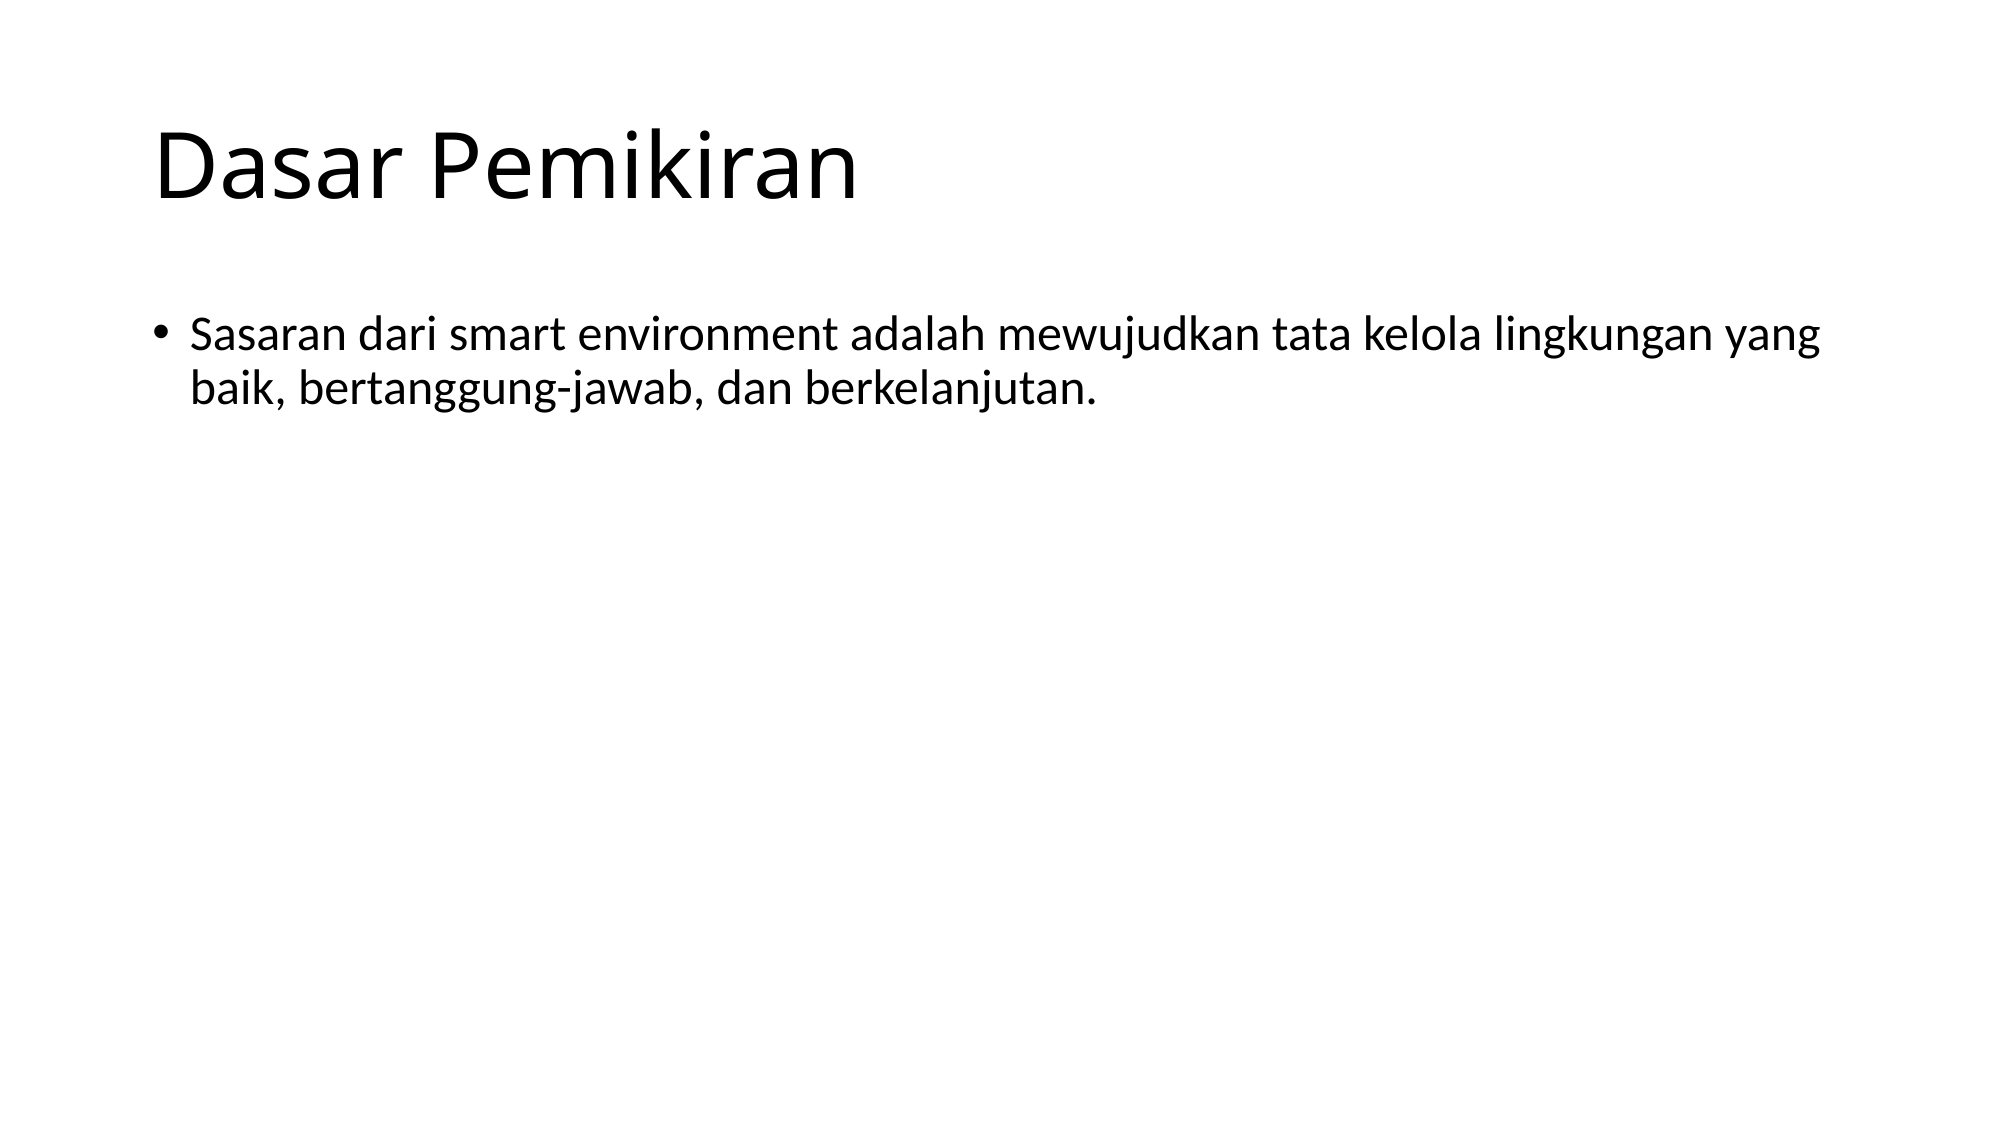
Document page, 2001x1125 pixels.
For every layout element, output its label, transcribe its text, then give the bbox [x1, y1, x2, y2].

list Sasaran dari smart environment adalah mewujudkan tata kelola lingkungan yang baik, bertanggung-jawab, dan berkelanjutan. [137, 299, 1863, 1014]
title Dasar Pemikiran [137, 59, 1863, 278]
